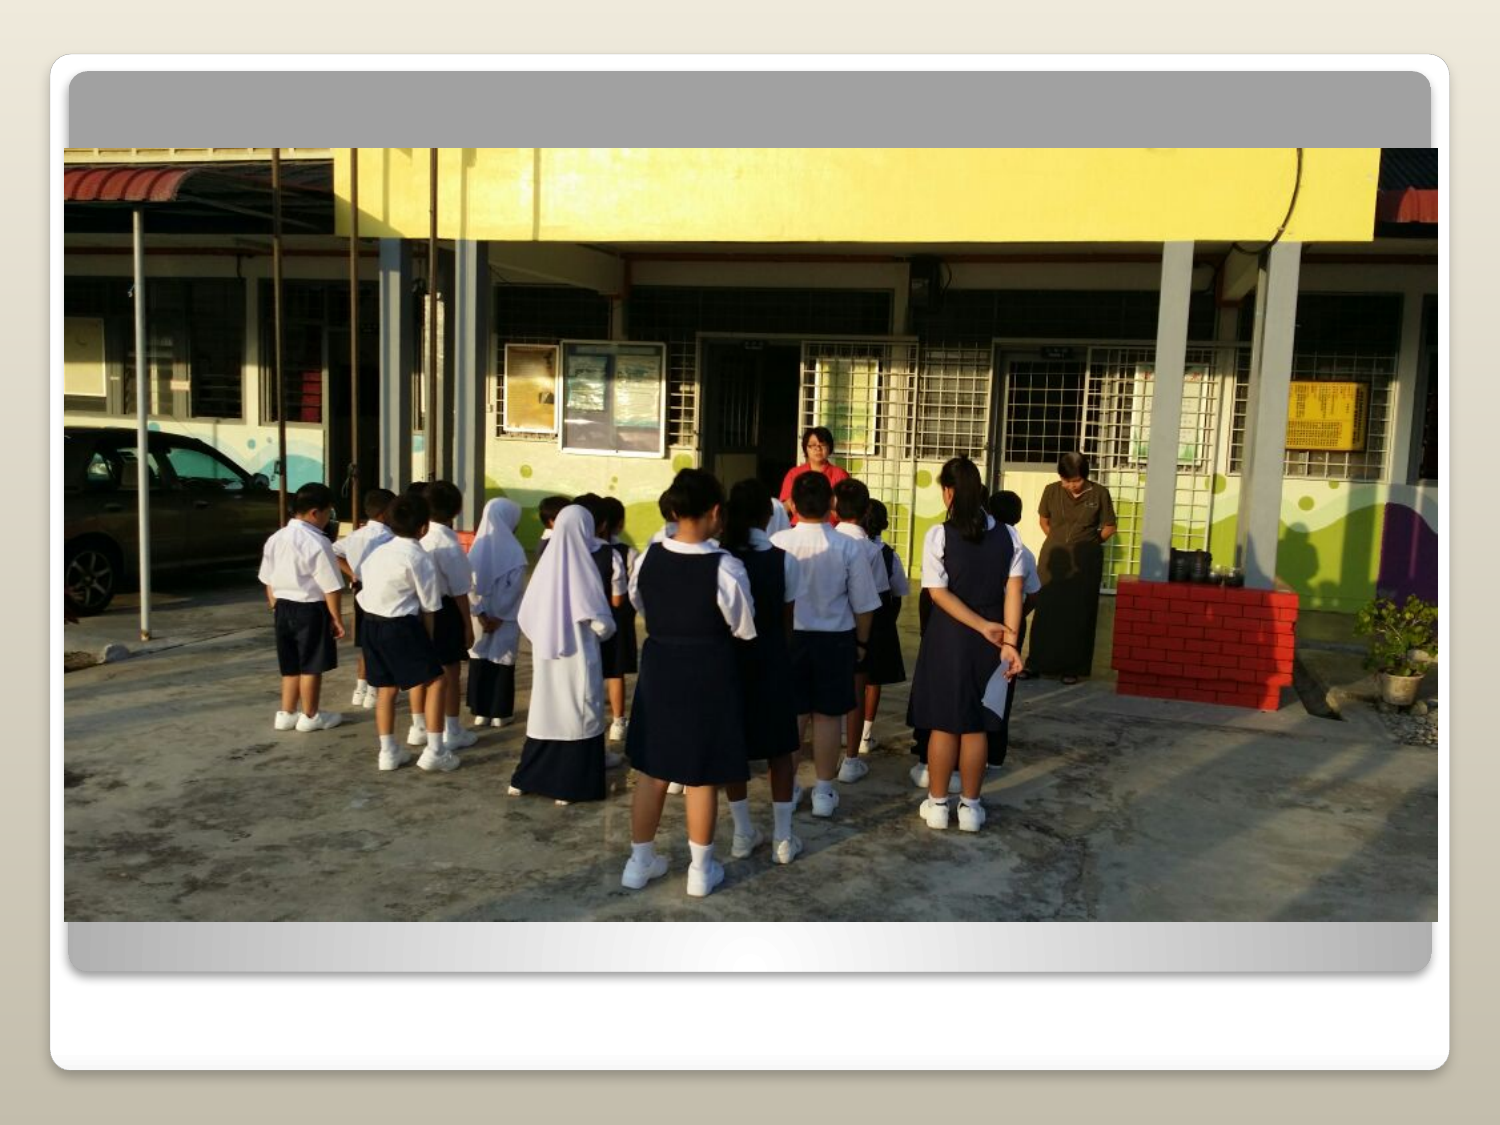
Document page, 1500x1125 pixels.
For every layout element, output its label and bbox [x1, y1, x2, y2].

picture [64, 148, 1438, 923]
